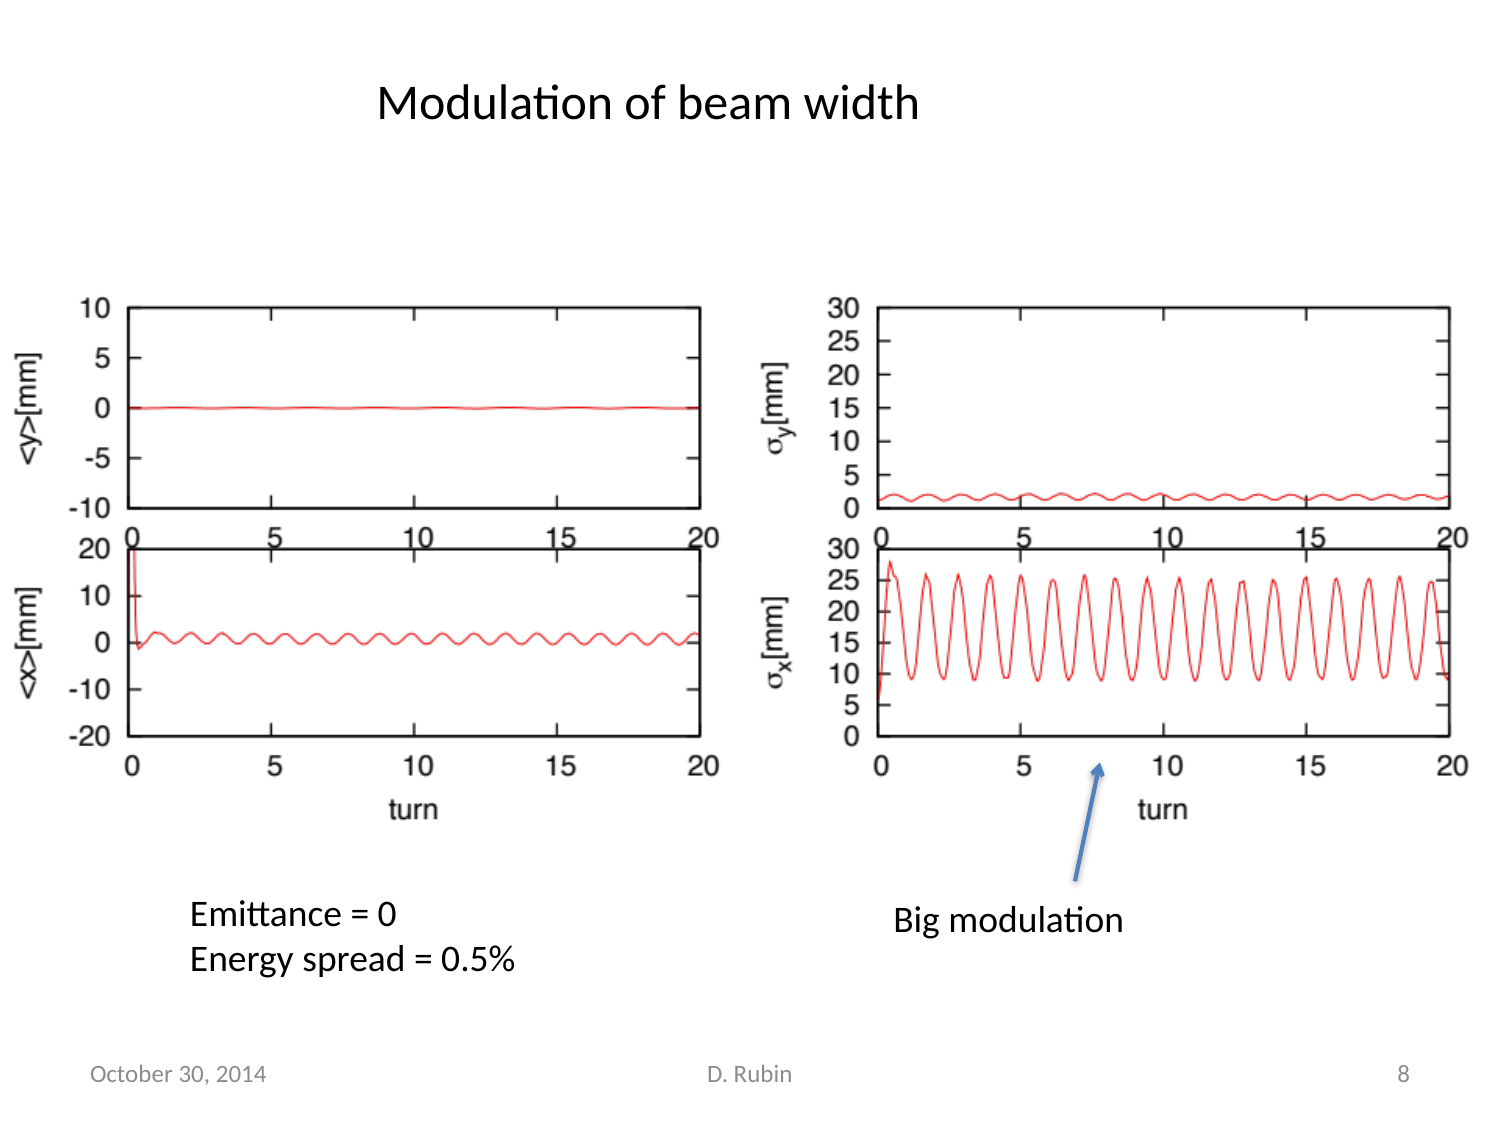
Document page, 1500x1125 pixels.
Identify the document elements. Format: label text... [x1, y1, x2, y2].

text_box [1074, 762, 1101, 882]
text_box Modulation of beam width [361, 62, 936, 137]
footer D. Rubin [512, 1042, 988, 1103]
slide_number 8 [1074, 1042, 1425, 1103]
text_box Emittance = 0 Energy spread = 0.5% [175, 881, 531, 986]
picture [0, 293, 1486, 830]
text_box Big modulation [878, 887, 1140, 948]
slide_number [75, 1042, 425, 1103]
